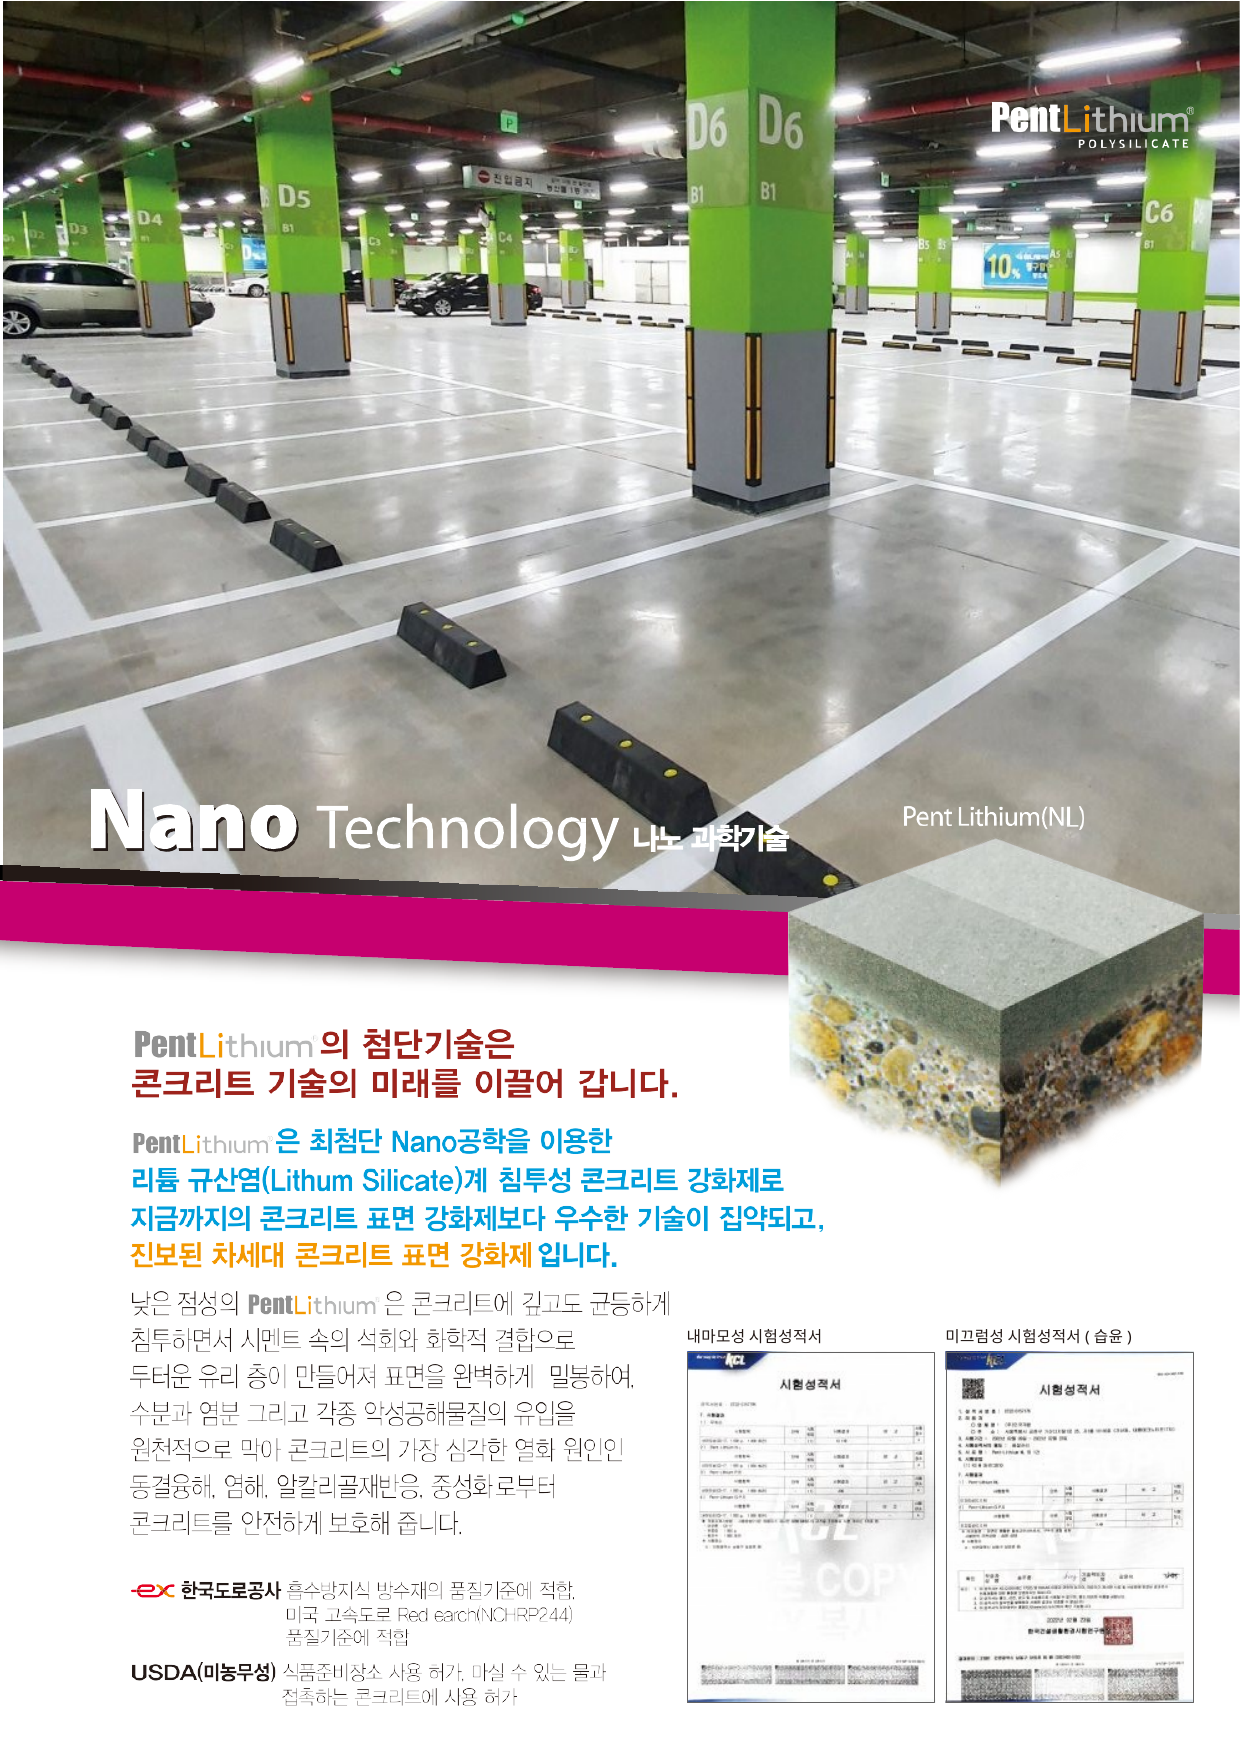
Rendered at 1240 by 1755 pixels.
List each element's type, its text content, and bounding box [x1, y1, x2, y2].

picture [3, 1, 1240, 788]
picture [503, 1128, 514, 1138]
picture [130, 1401, 575, 1426]
picture [130, 1474, 555, 1500]
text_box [903, 805, 1084, 830]
text_box 미끄럼성 시험성적서(습윤) [943, 1324, 1143, 1346]
picture [131, 1291, 670, 1316]
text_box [0, 788, 1240, 1268]
picture [130, 1242, 531, 1269]
picture [339, 1139, 352, 1144]
picture [686, 1351, 936, 1703]
picture [130, 1364, 634, 1390]
picture [130, 1511, 461, 1535]
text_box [131, 1662, 606, 1707]
picture [130, 1328, 575, 1352]
picture [130, 1128, 823, 1233]
text_box 내마모성 시험성적서 [684, 1324, 838, 1346]
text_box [131, 1580, 575, 1646]
picture [131, 1437, 622, 1463]
picture [582, 1128, 591, 1139]
picture [132, 1029, 677, 1098]
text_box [991, 102, 1194, 148]
picture [945, 1351, 1194, 1703]
